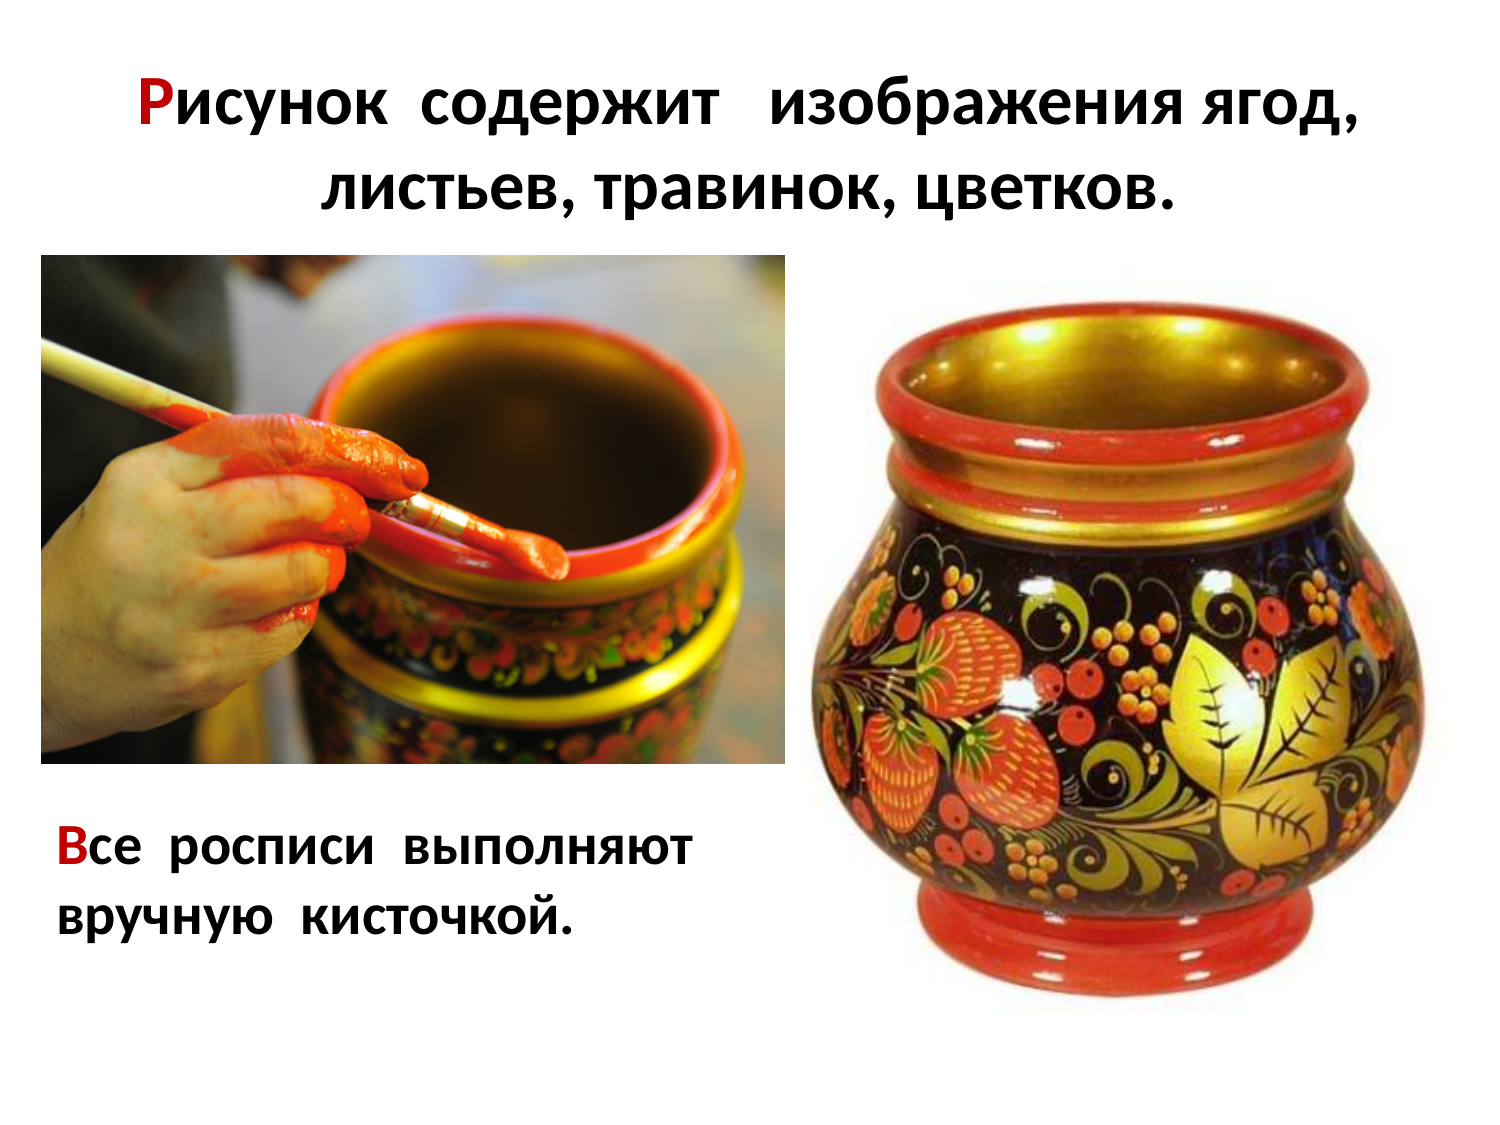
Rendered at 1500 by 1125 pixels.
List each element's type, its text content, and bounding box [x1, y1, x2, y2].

title Рисунок содержит изображения ягод, листьев, травинок, цветков. [75, 45, 1425, 233]
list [41, 255, 783, 764]
picture [785, 255, 1459, 1013]
text_box Все росписи выполняют вручную кисточкой. [41, 798, 750, 954]
